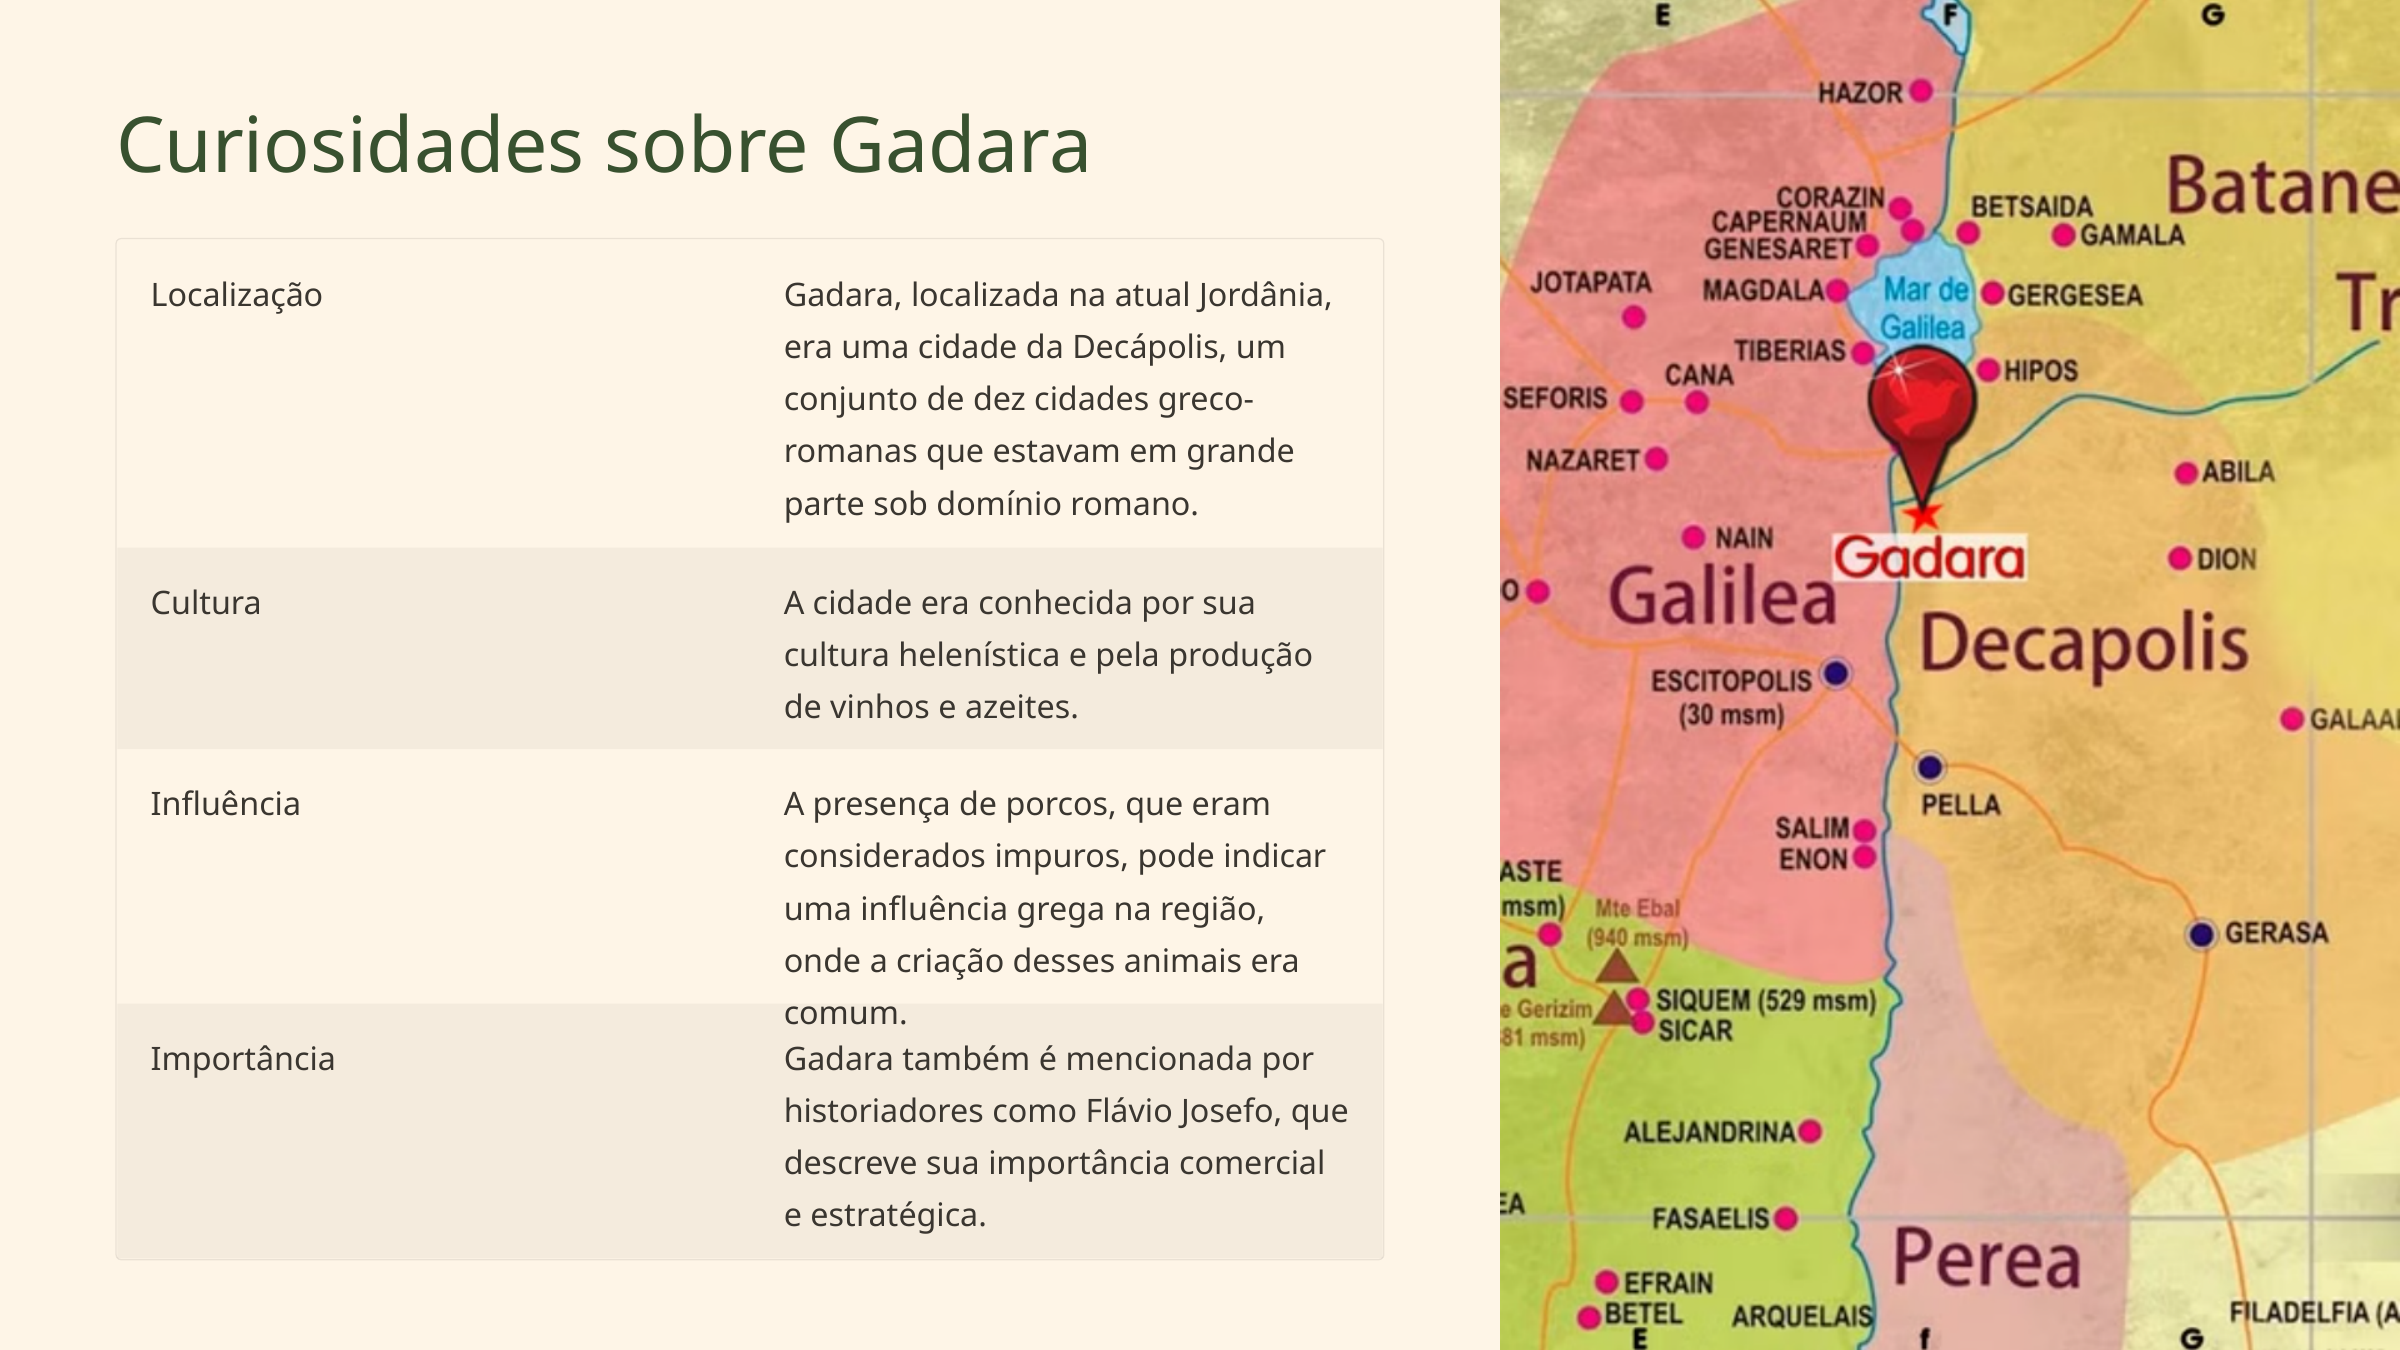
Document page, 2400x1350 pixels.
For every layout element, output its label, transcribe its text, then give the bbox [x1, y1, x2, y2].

text_box Importância [150, 1024, 717, 1078]
text_box A cidade era conhecida por sua cultura helenística e pela produção de vinhos e azeites. [783, 568, 1350, 728]
text_box [117, 1003, 1383, 1259]
text_box A presença de porcos, que eram considerados impuros, pode indicar uma influência grega na região, onde a criação desses animais era comum. [783, 770, 1350, 983]
text_box [117, 547, 1383, 749]
text_box Cultura [150, 568, 717, 622]
text_box Gadara também é mencionada por historiadores como Flávio Josefo, que descreve sua importância comercial e estratégica. [783, 1024, 1350, 1238]
text_box [117, 749, 1383, 1003]
text_box Gadara, localizada na atual Jordânia, era uma cidade da Decápolis, um conjunto de dez cidades greco-romanas que estavam em grande parte sob domínio romano. [783, 260, 1350, 527]
text_box Localização [150, 260, 717, 314]
text_box Influência [150, 770, 717, 824]
picture [1499, 0, 2400, 1350]
text_box [117, 239, 1383, 547]
text_box Curiosidades sobre Gadara [116, 91, 1093, 189]
